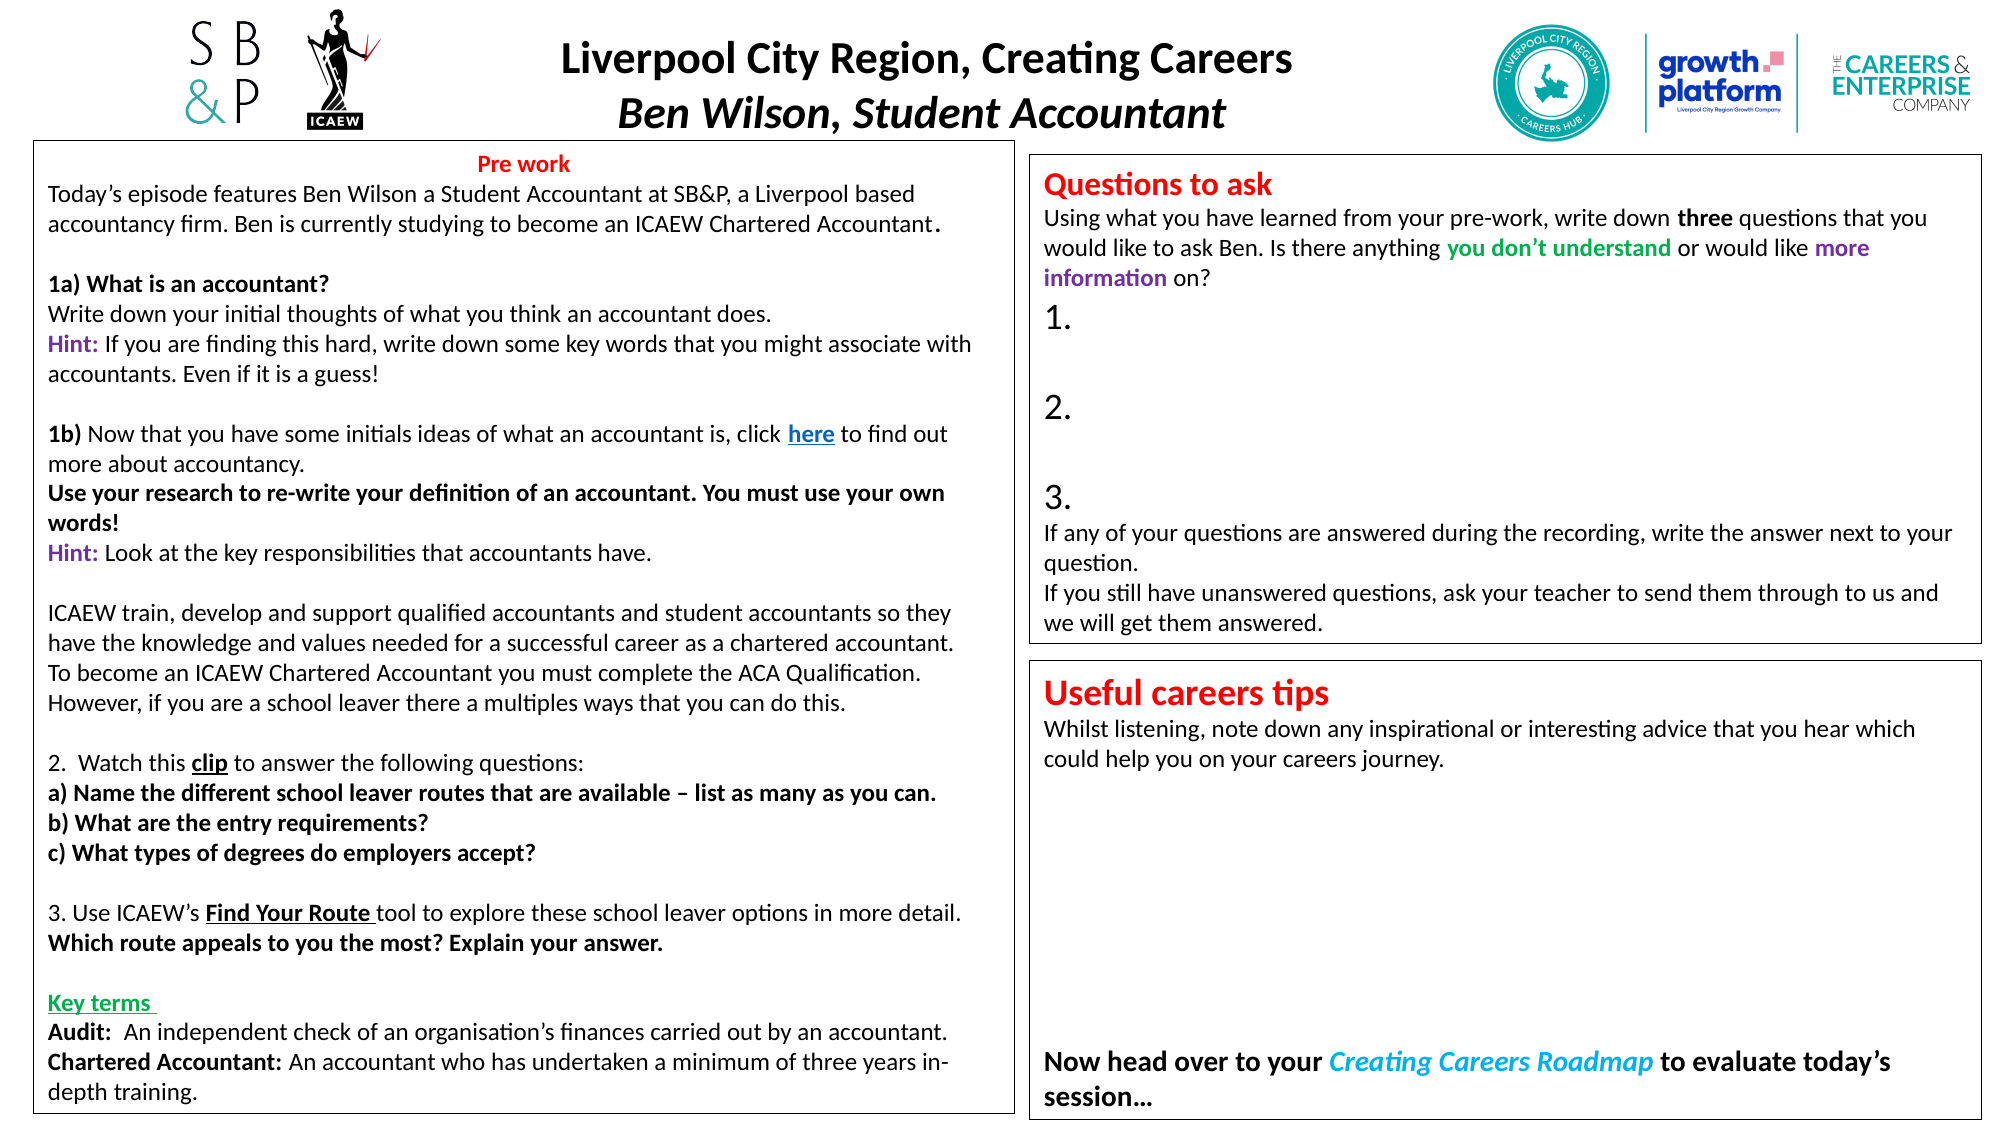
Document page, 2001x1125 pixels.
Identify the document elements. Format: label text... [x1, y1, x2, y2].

text_box Questions to ask Using what you have learned from your pre-work, write down three questions that you would like to ask Ben. Is there anything you don’t understand or would like more information on? 1. 2. 3. If any of your questions are answered during the recording, write the answer next to your question. If you still have unanswered questions, ask your teacher to send them through to us and we will get them answered. [1029, 154, 1982, 644]
text_box Pre work Today’s episode features Ben Wilson a Student Accountant at SB&P, a Liverpool based accountancy firm. Ben is currently studying to become an ICAEW Chartered Accountant. 1a) What is an accountant? Write down your initial thoughts of what you think an accountant does. Hint: If you are finding this hard, write down some key words that you might associate with accountants. Even if it is a guess! 1b) Now that you have some initials ideas of what an accountant is, click here to find out more about accountancy. Use your research to re-write your definition of an accountant. You must use your own words! Hint: Look at the key responsibilities that accountants have. ICAEW train, develop and support qualified accountants and student accountants so they have the knowledge and values needed for a successful career as a chartered accountant. To become an ICAEW Chartered Accountant you must complete the ACA Qualification. However, if you are a school leaver there a multiples ways that you can do this. 2. Watch this clip to answer the following questions: a) Name the different school leaver routes that are available – list as many as you can. b) What are the entry requirements? c) What types of degrees do employers accept? 3. Use ICAEW’s Find Your Route tool to explore these school leaver options in more detail. Which route appeals to you the most? Explain your answer. Key terms Audit: An independent check of an organisation’s finances carried out by an accountant. Chartered Accountant: An accountant who has undertaken a minimum of three years in-depth training. [33, 140, 1015, 1114]
picture [146, 0, 415, 165]
picture [1472, 22, 2000, 144]
text_box Liverpool City Region, Creating Careers Ben Wilson, Student Accountant [415, 20, 1512, 146]
text_box Useful careers tips Whilst listening, note down any inspirational or interesting advice that you hear which could help you on your careers journey. Now head over to your Creating Careers Roadmap to evaluate today’s session… [1029, 660, 1982, 1120]
